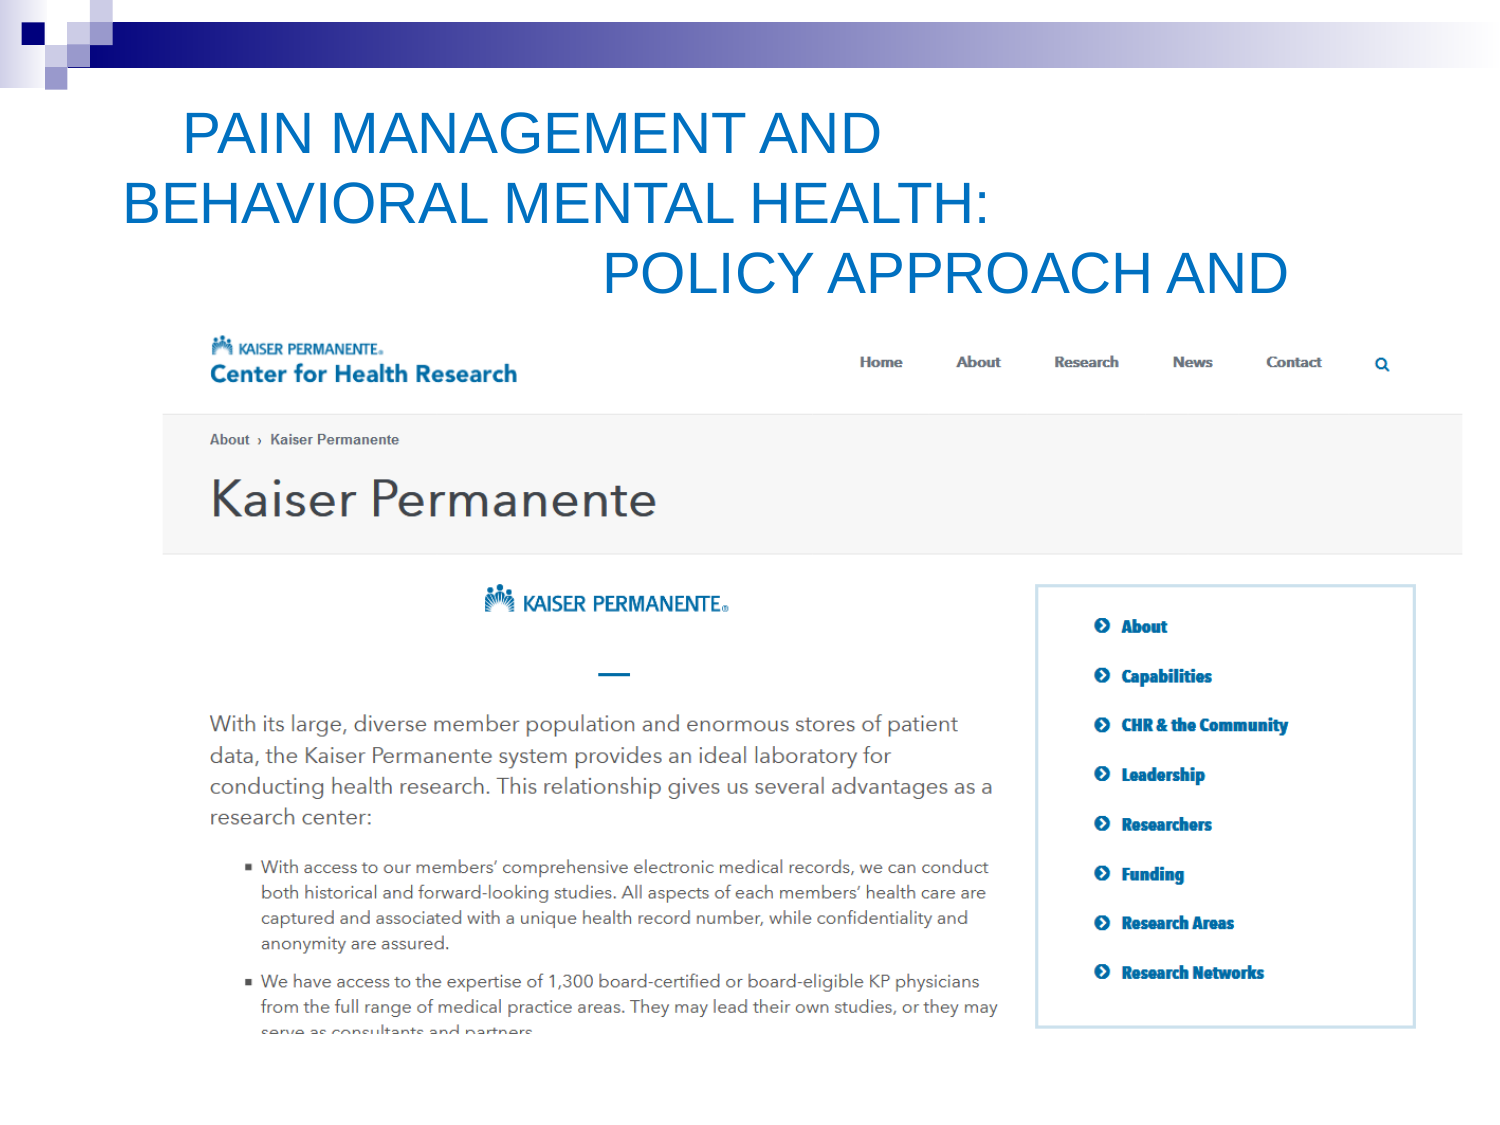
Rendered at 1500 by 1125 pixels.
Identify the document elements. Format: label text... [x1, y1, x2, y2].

picture [162, 309, 1463, 1034]
text_box PAIN MANAGEMENT AND BEHAVIORAL MENTAL HEALTH: POLICY APPROACH AND CAREER OPTION [99, 87, 1388, 383]
